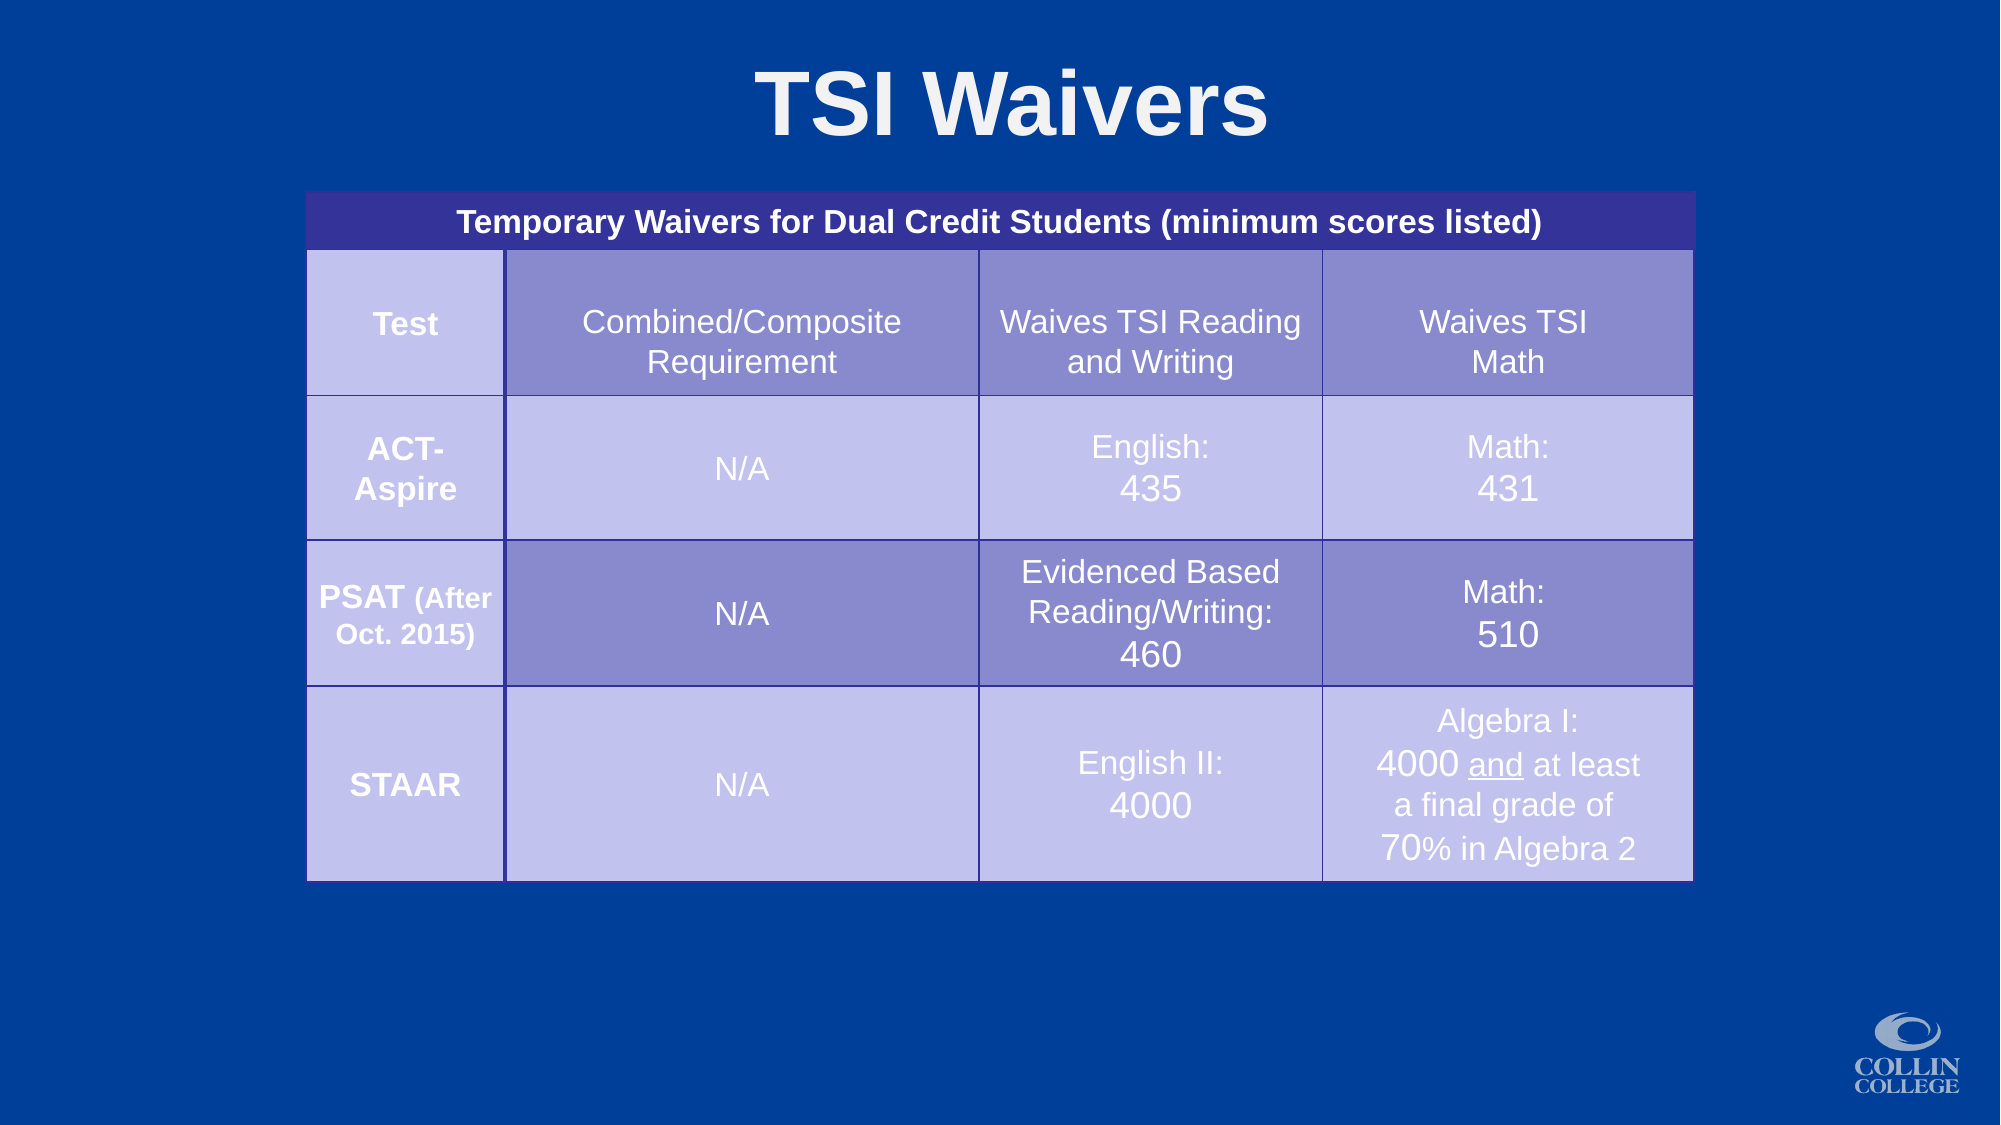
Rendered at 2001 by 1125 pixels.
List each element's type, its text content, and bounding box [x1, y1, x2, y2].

table_cell N/A [507, 541, 978, 685]
table_cell N/A [507, 396, 978, 539]
table_cell ACT-Aspire [307, 396, 503, 539]
table_cell Math: 431 [1323, 396, 1693, 539]
title TSI Waivers [338, 4, 1689, 191]
table_header Temporary Waivers for Dual Credit Students (minimum scores listed) [307, 193, 1692, 249]
table_cell Evidenced Based Reading/Writing: 460 [980, 541, 1322, 685]
table_cell Waives TSI Reading and Writing [980, 250, 1322, 395]
table_cell Waives TSI Math [1323, 250, 1693, 395]
table_cell Combined/Composite Requirement [507, 250, 978, 395]
table_cell STAAR [307, 687, 503, 881]
table_cell Algebra I: 4000 and at least a final grade of 70% in Algebra 2 [1323, 687, 1693, 881]
table_cell Math: 510 [1323, 541, 1693, 685]
table_cell Test [307, 250, 503, 395]
picture [1849, 1009, 1965, 1101]
table_cell PSAT (After Oct. 2015) [307, 541, 503, 685]
table_cell English II: 4000 [980, 687, 1322, 881]
table_cell N/A [507, 687, 978, 881]
table_cell English: 435 [980, 396, 1322, 539]
